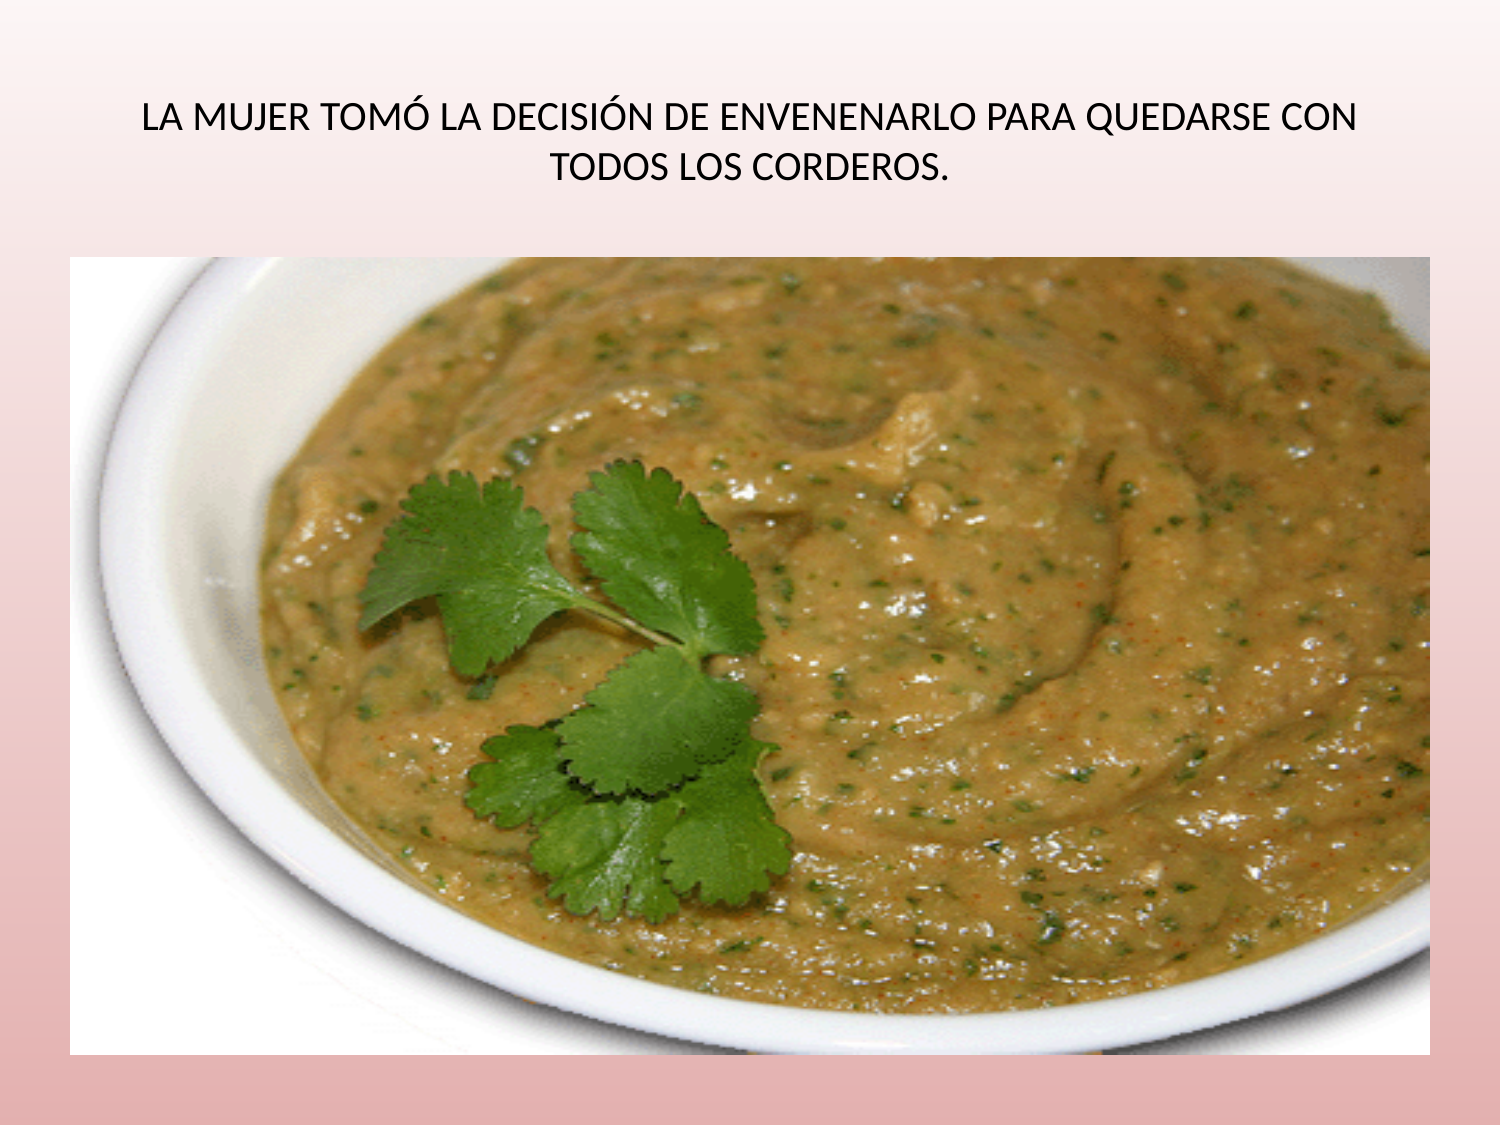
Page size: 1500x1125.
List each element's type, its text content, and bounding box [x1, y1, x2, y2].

title LA MUJER TOMÓ LA DECISIÓN DE ENVENENARLO PARA QUEDARSE CON TODOS LOS CORDEROS. [75, 45, 1425, 233]
picture [70, 257, 1430, 1055]
